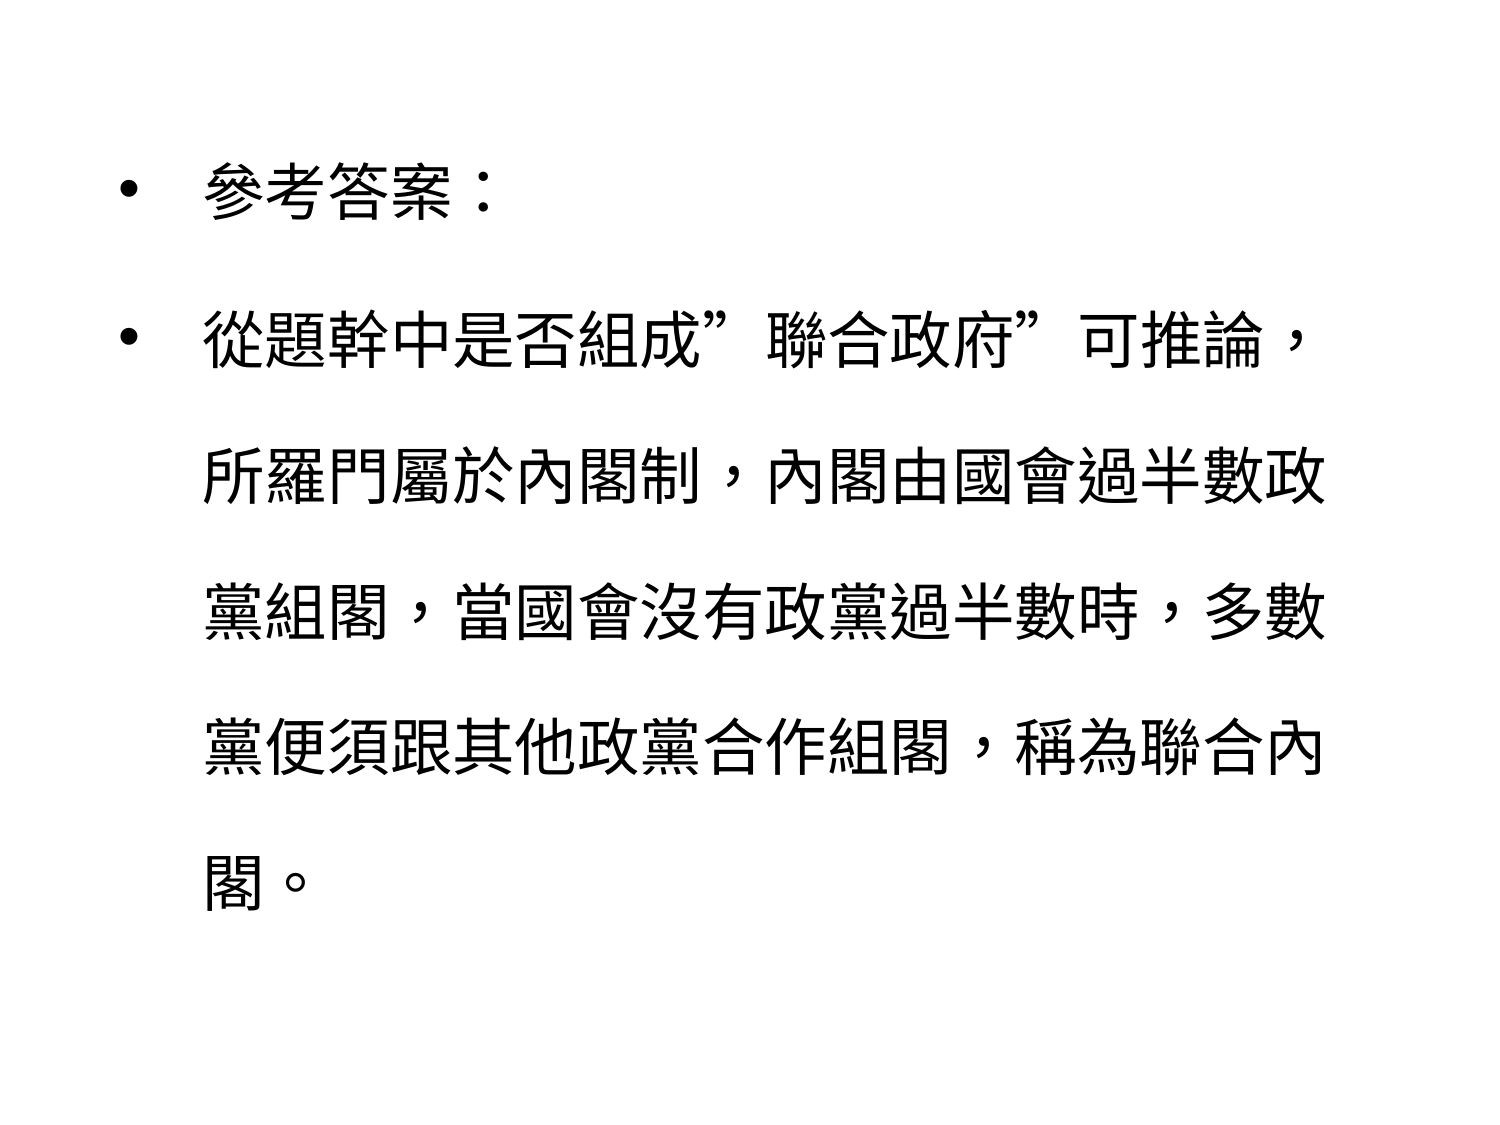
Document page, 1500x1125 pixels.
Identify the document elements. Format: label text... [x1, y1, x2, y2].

list 參考答案： 從題幹中是否組成”聯合政府”可推論，所羅門屬於內閣制，內閣由國會過半數政黨組閣，當國會沒有政黨過半數時，多數黨便須跟其他政黨合作組閣，稱為聯合內閣。 [103, 90, 1397, 1006]
